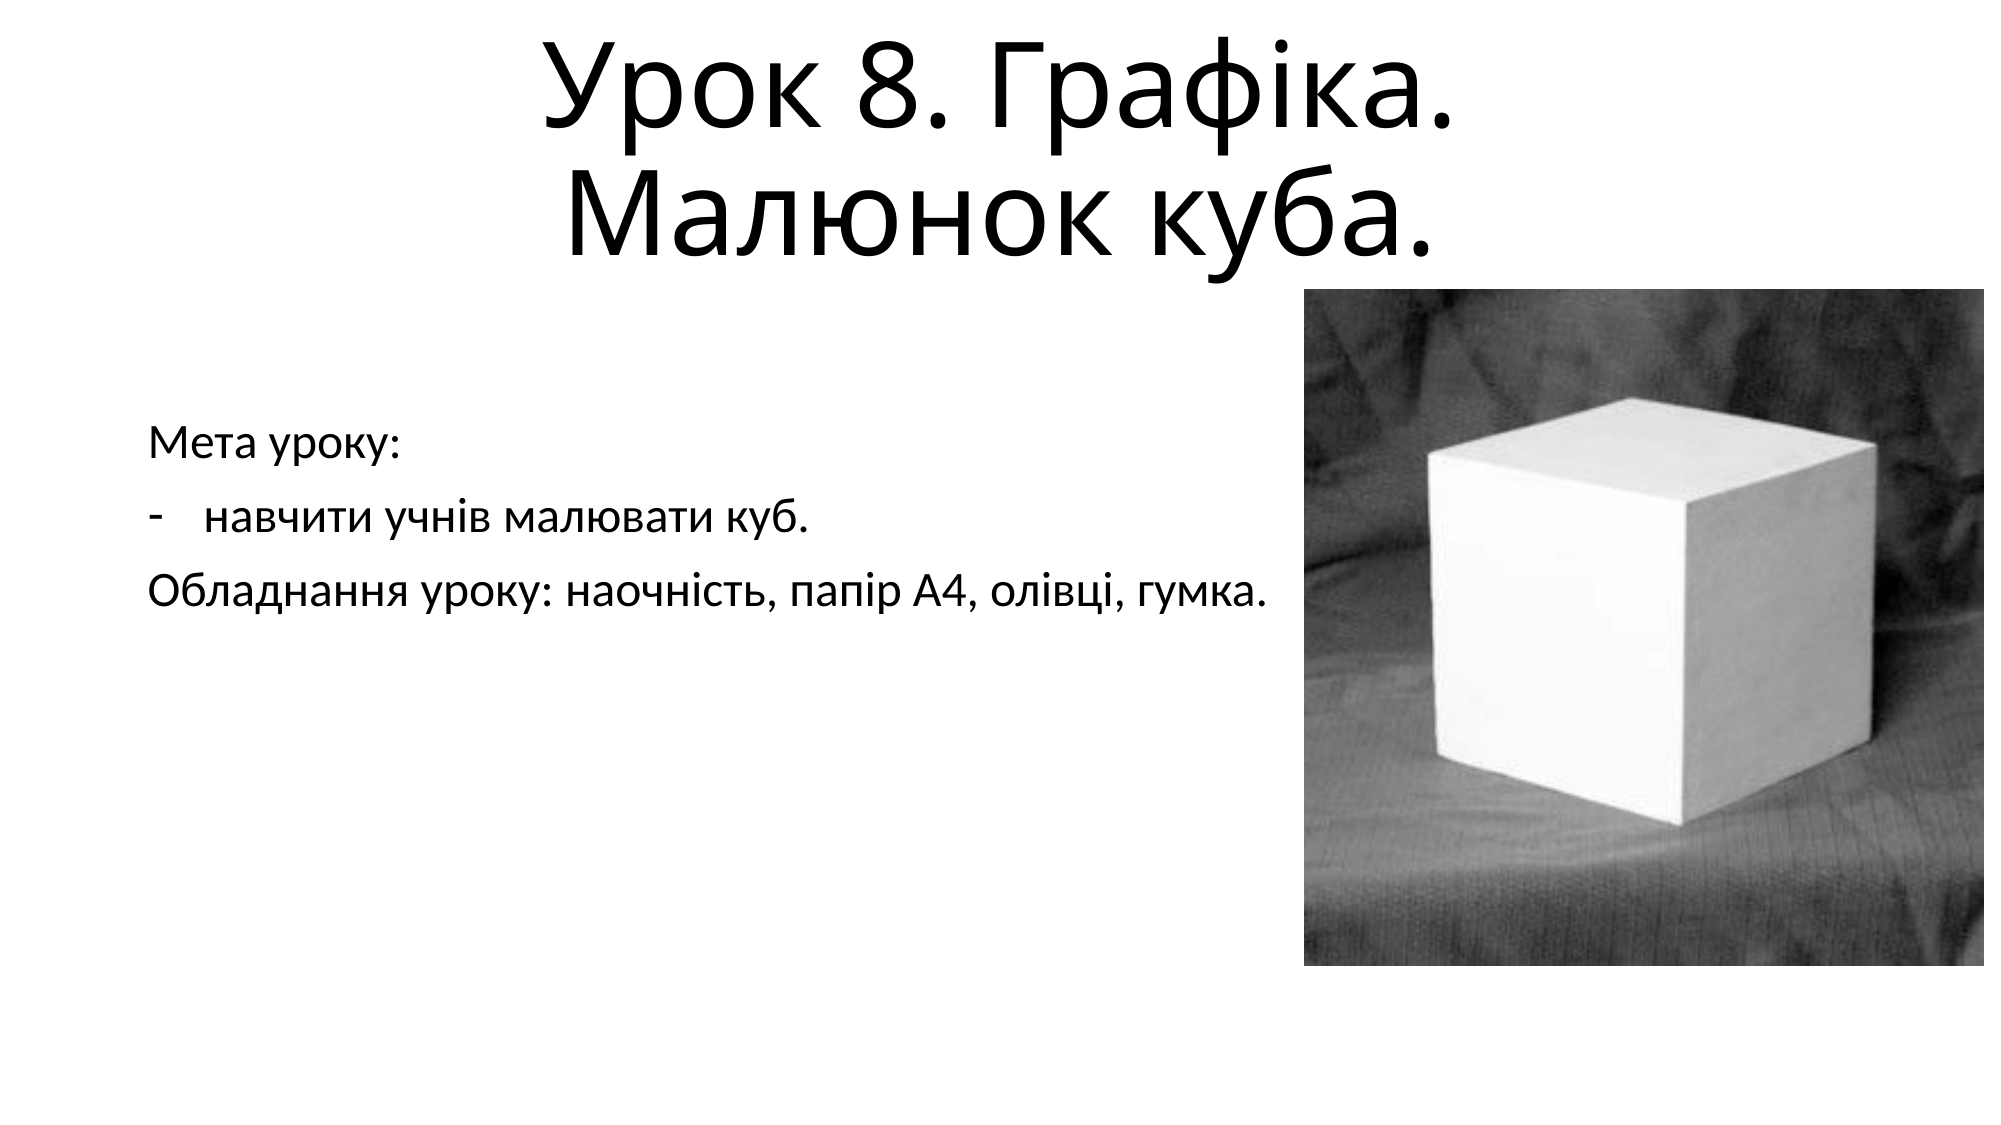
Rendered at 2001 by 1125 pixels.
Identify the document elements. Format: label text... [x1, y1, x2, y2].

picture [1304, 289, 1984, 966]
subtitle Мета уроку: навчити учнів малювати куб. Обладнання уроку: наочність, папір А4, олівці, гумка. [132, 408, 1304, 626]
title Урок 8. Графіка. Малюнок куба. [283, 16, 1717, 290]
